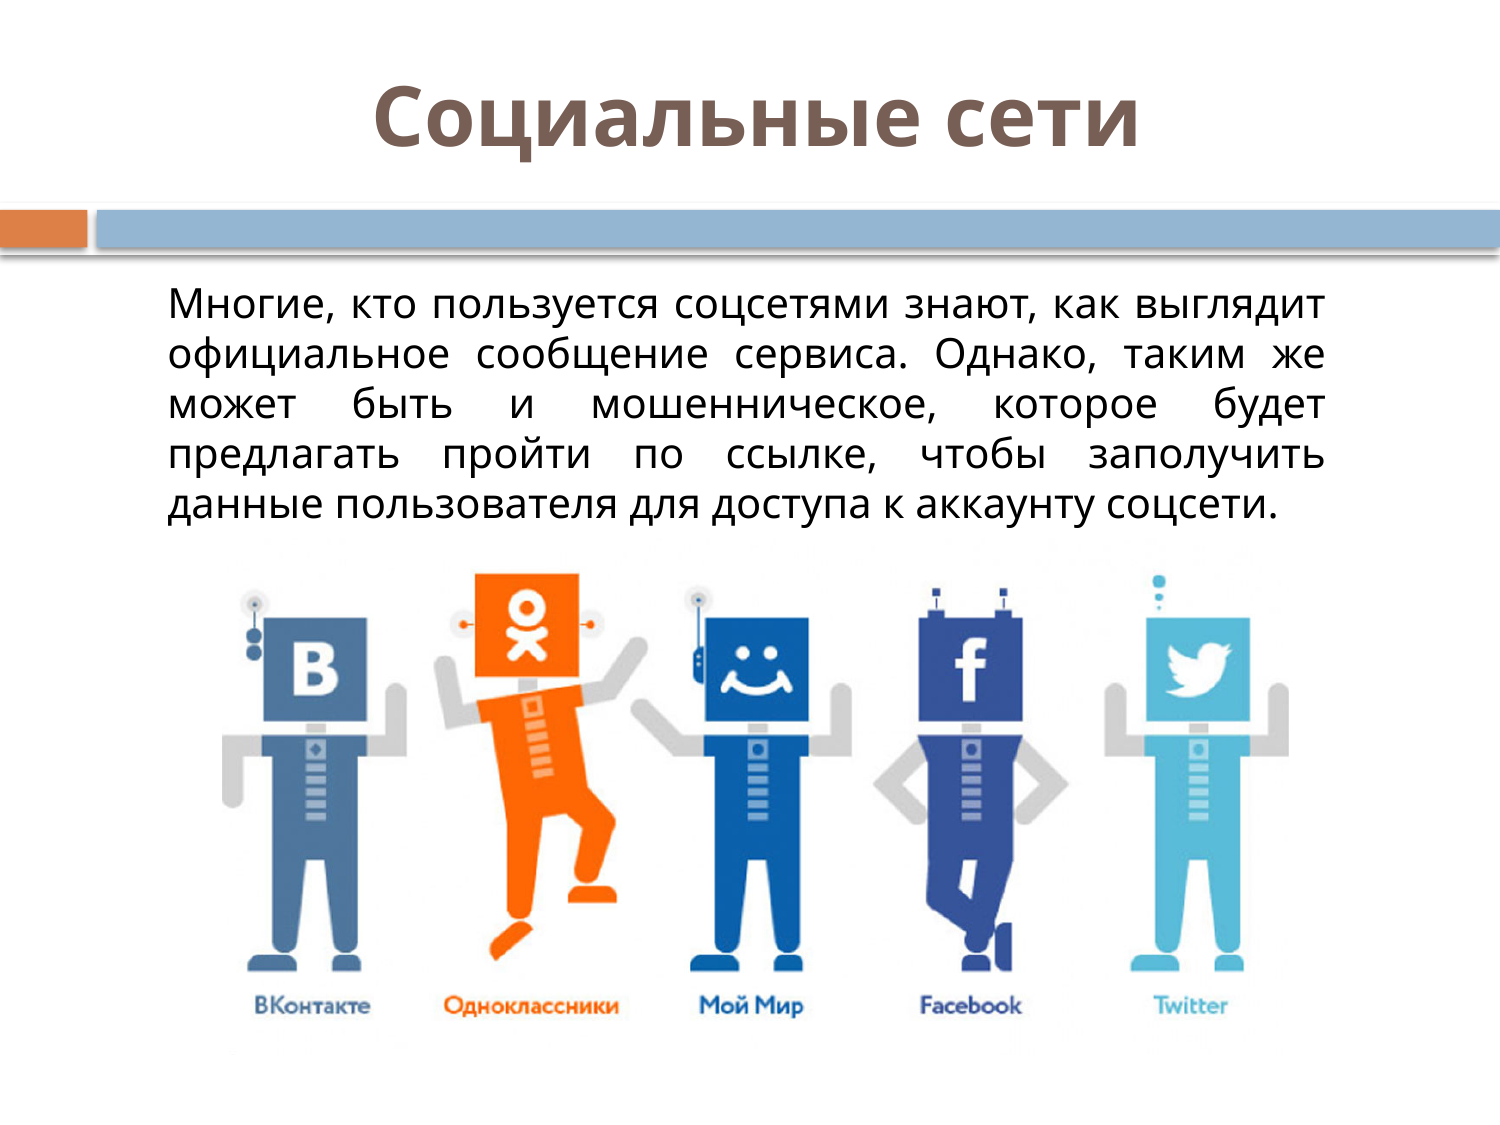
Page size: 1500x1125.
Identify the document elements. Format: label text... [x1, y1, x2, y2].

title Социальные сети [81, 0, 1433, 228]
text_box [222, 538, 1289, 1055]
list Многие, кто пользуется соцсетями знают, как выглядит официальное сообщение сервиса. Однако, таким же может быть и мошенническое, которое будет предлагать пройти по ссылке, чтобы заполучить данные пользователя для доступа к аккаунту соцсети. [152, 269, 1342, 1093]
